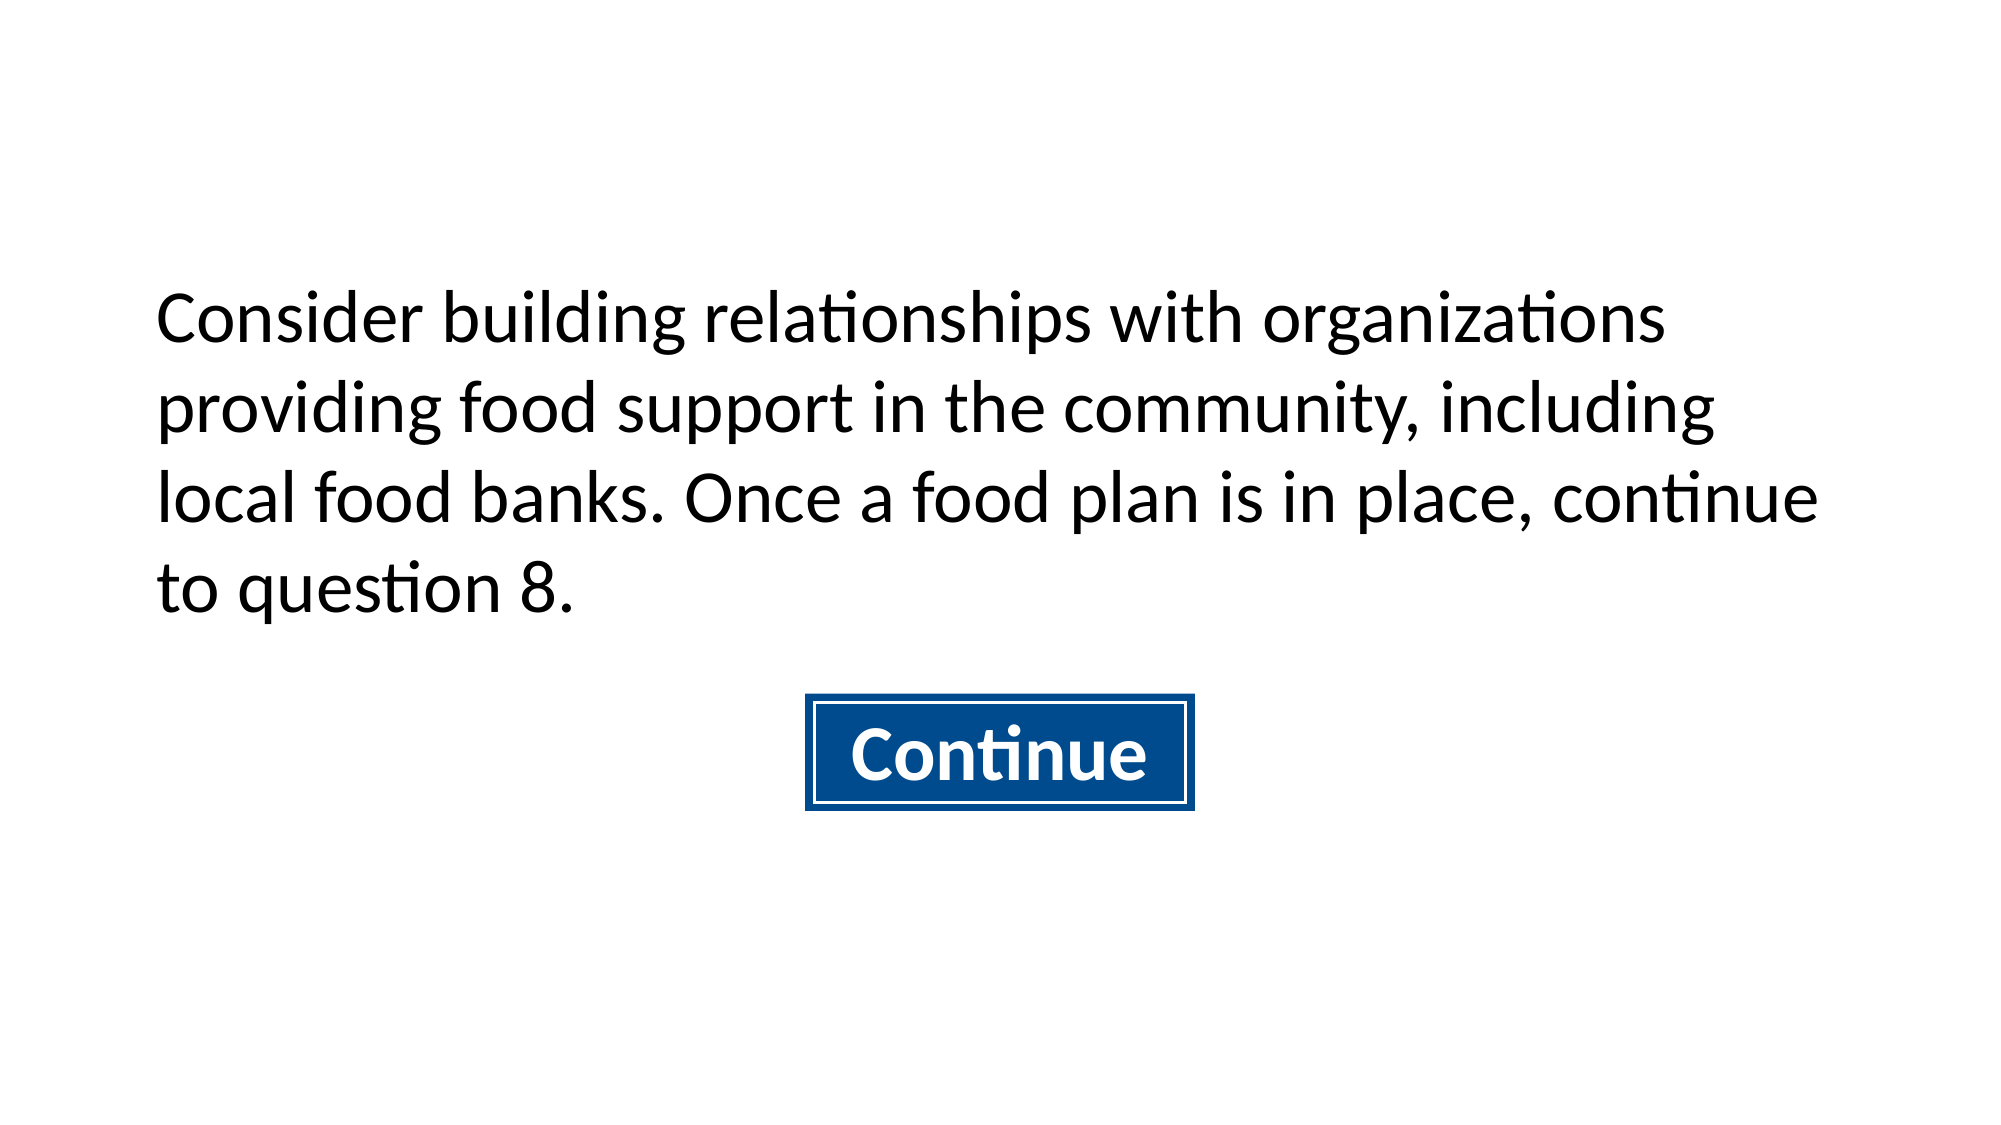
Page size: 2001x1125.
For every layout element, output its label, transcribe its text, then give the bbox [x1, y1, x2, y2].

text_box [805, 693, 1195, 811]
text_box Consider building relationships with organizations providing food support in the community, including local food banks. Once a food plan is in place, continue to question 8. [141, 260, 1859, 636]
